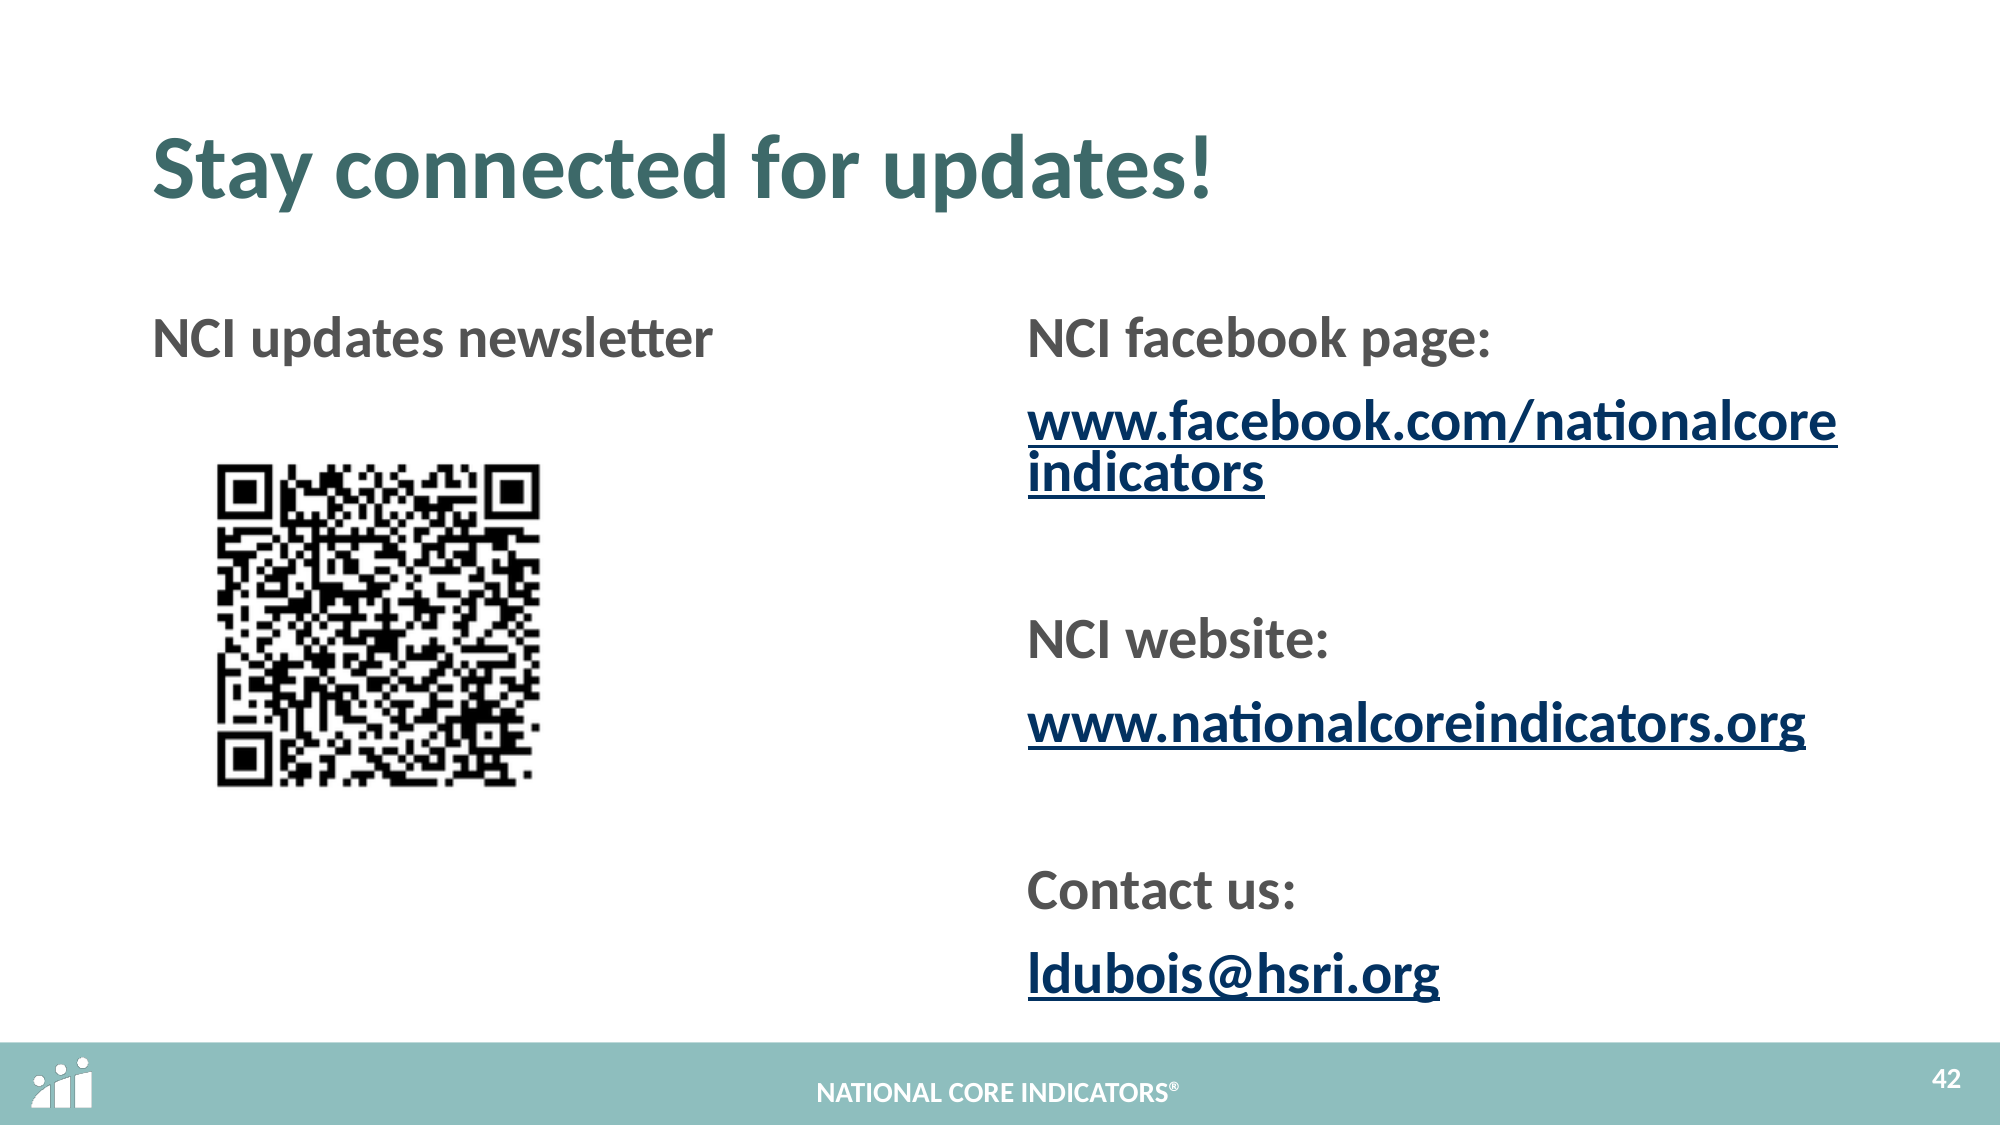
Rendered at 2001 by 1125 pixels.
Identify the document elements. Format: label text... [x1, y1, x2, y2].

title Stay connected for updates! [137, 59, 1863, 278]
list NCI facebook page: www.facebook.com/nationalcoreindicators NCI website: www.nationalcoreindicators.org Contact us: ldubois@hsri.org [1012, 299, 1863, 1014]
picture [202, 449, 556, 803]
slide_number 42 [1526, 1052, 1977, 1113]
picture [22, 1048, 101, 1113]
footer NATIONAL CORE INDICATORS® [662, 1065, 1338, 1115]
list NCI updates newsletter [137, 299, 988, 1014]
